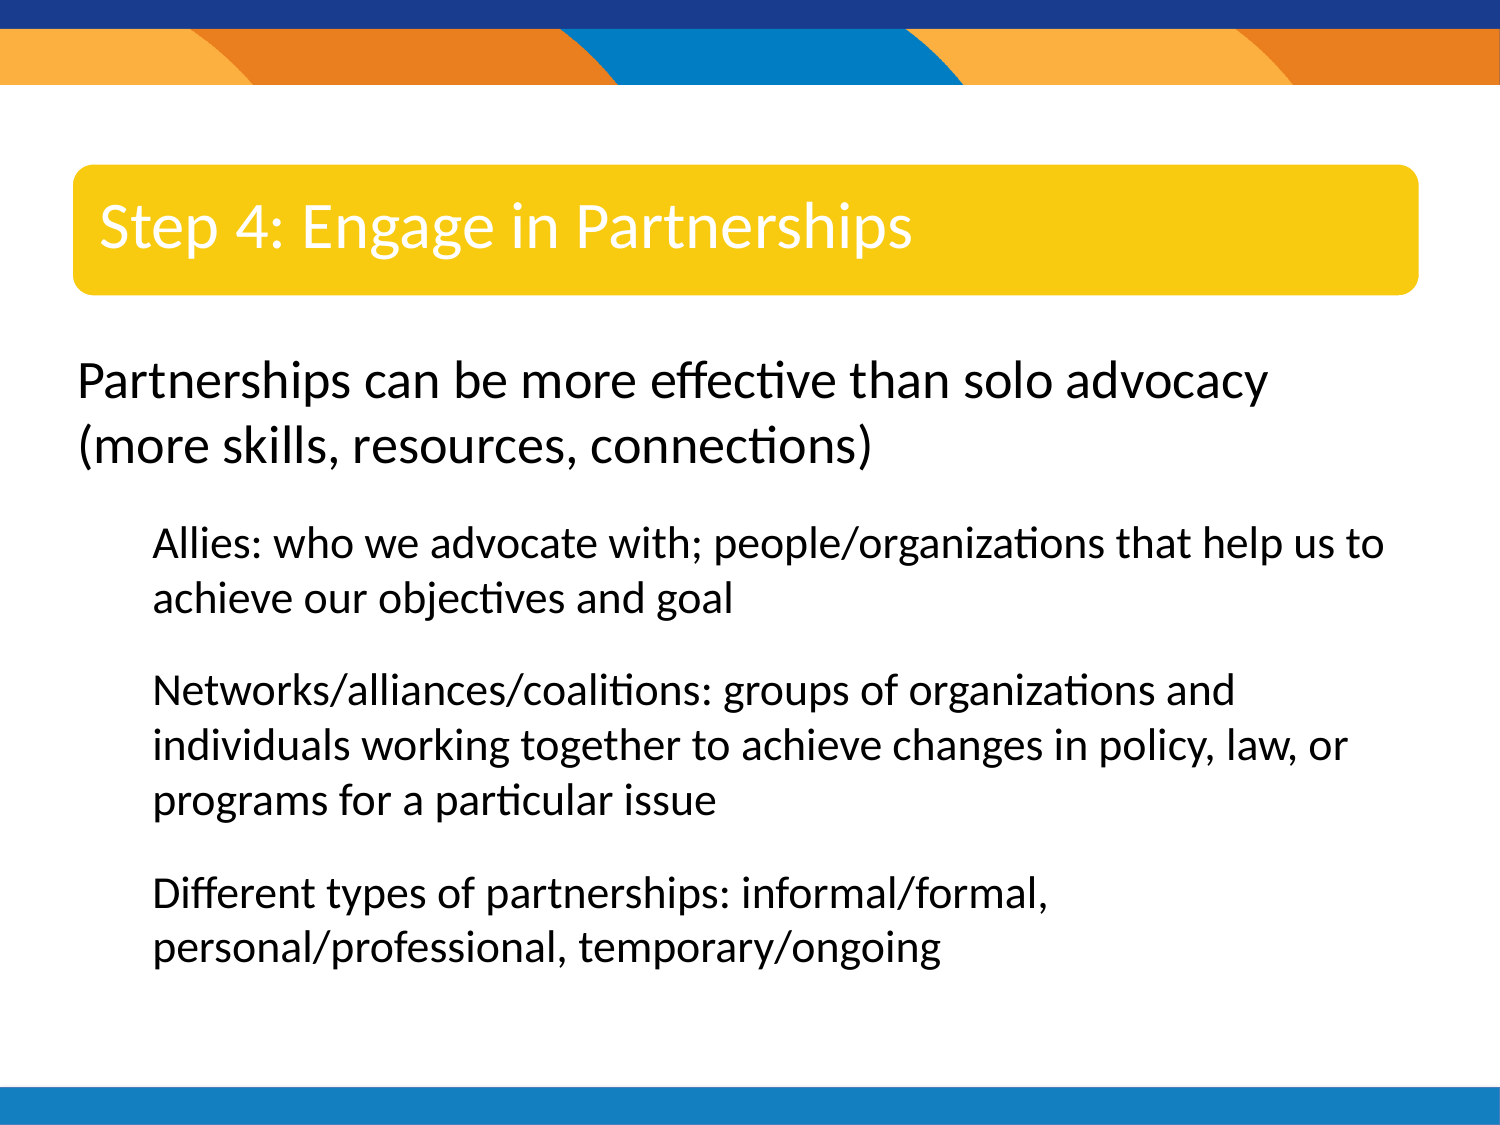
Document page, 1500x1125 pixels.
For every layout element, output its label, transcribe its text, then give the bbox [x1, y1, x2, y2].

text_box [70, 162, 1422, 298]
picture [0, 0, 1500, 85]
list Partnerships can be more effective than solo advocacy (more skills, resources, connections) Allies: who we advocate with; people/organizations that help us to achieve our objectives and goal Networks/alliances/coalitions: groups of organizations and individuals working together to achieve changes in policy, law, or programs for a particular issue Different types of partnerships: informal/formal, personal/professional, temporary/ongoing [62, 337, 1413, 1063]
